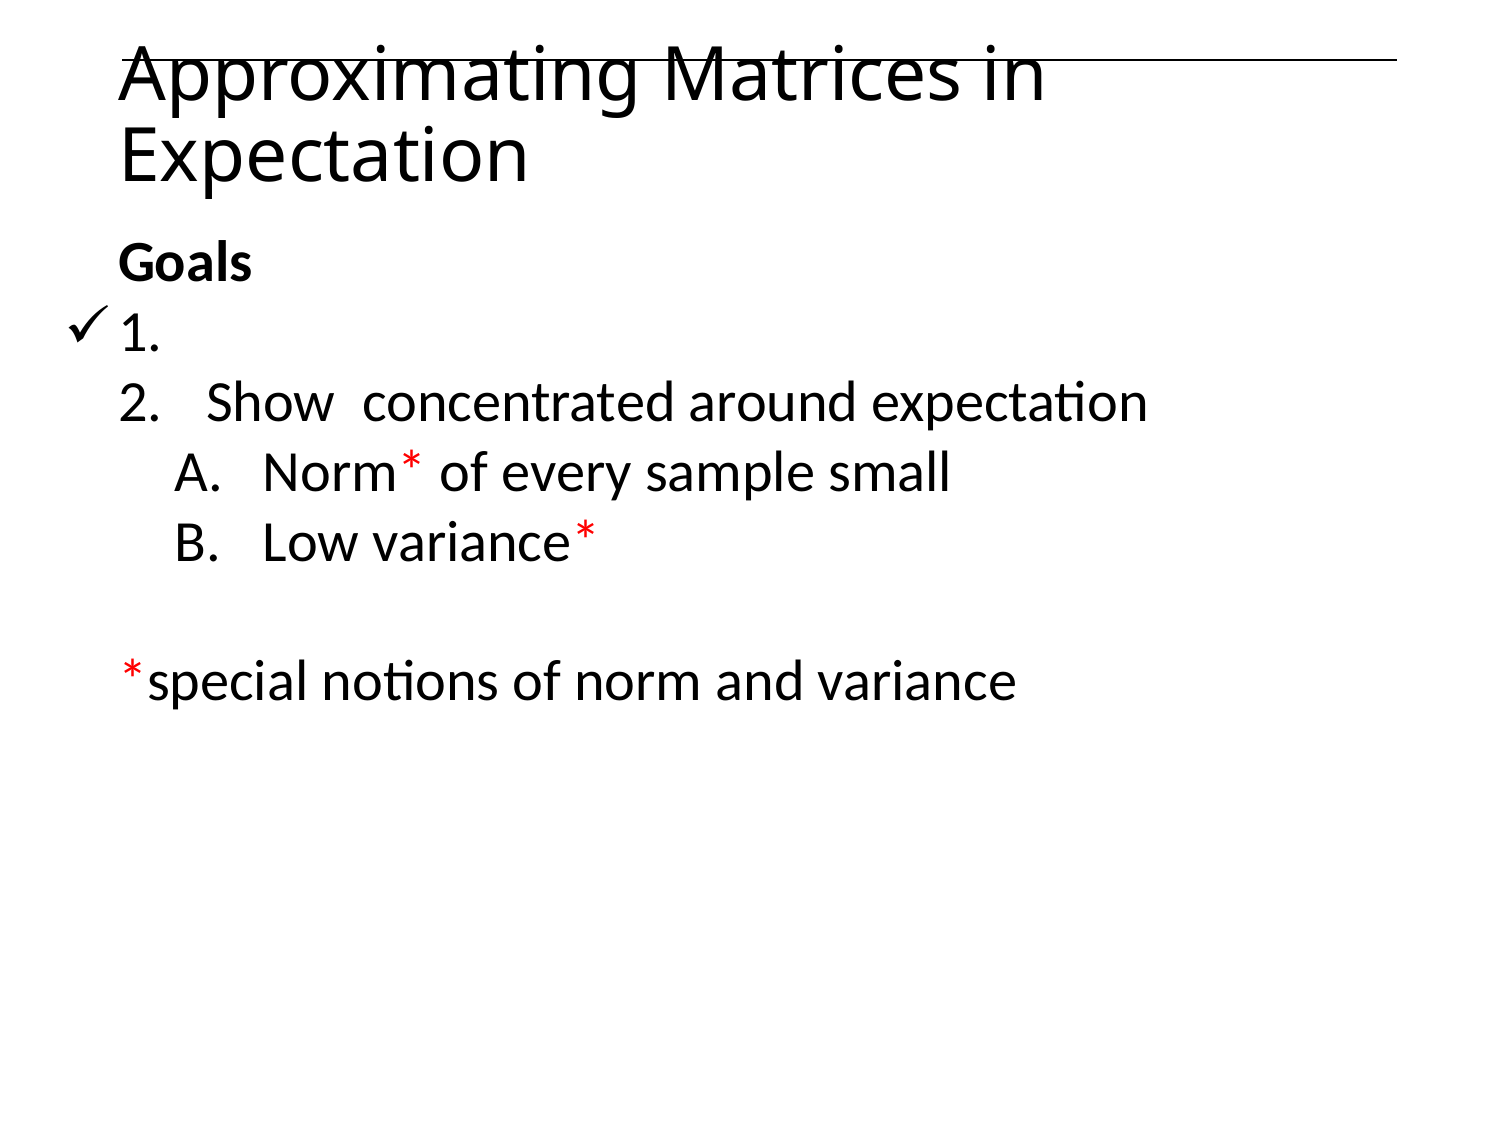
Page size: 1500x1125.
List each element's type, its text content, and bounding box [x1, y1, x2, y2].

text_box [50, 294, 142, 380]
title Approximating Matrices in Expectation [103, 8, 1397, 226]
